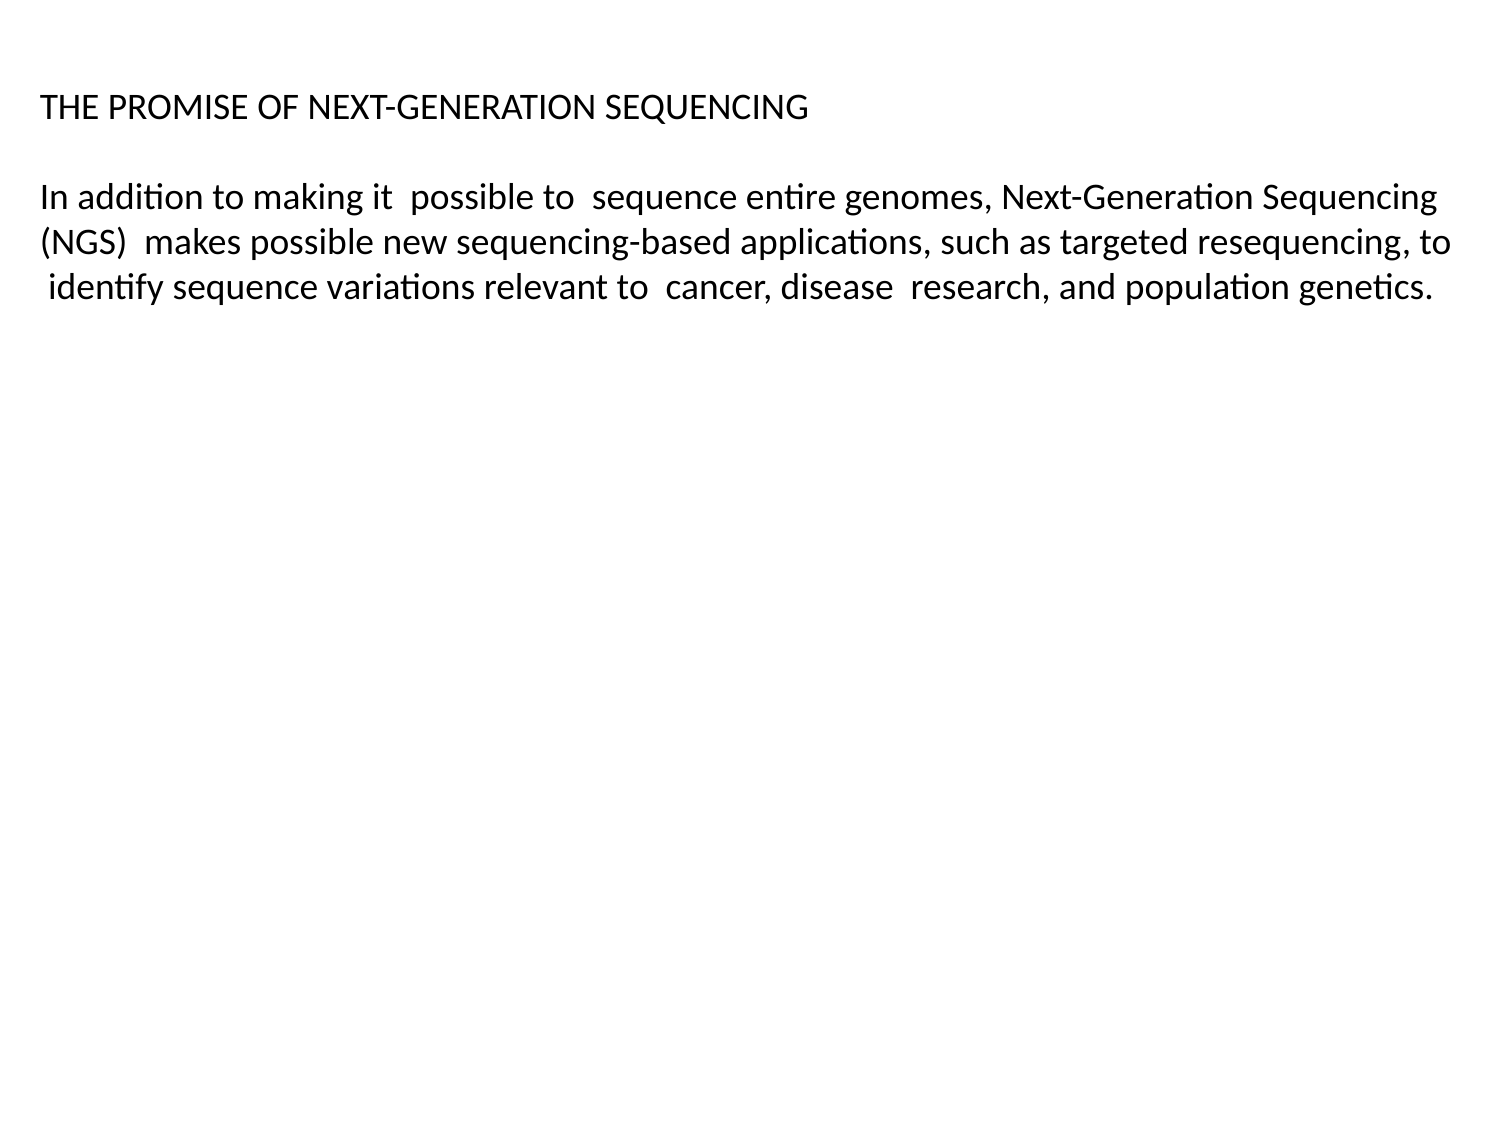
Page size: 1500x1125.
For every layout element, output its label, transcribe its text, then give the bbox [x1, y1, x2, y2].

text_box THE PROMISE OF NEXT-GENERATION SEQUENCING In addition to making it possible to sequence entire genomes, Next-Generation Sequencing (NGS) makes possible new sequencing-based applications, such as targeted resequencing, to identify sequence variations relevant to cancer, disease research, and population genetics. [24, 74, 1475, 405]
